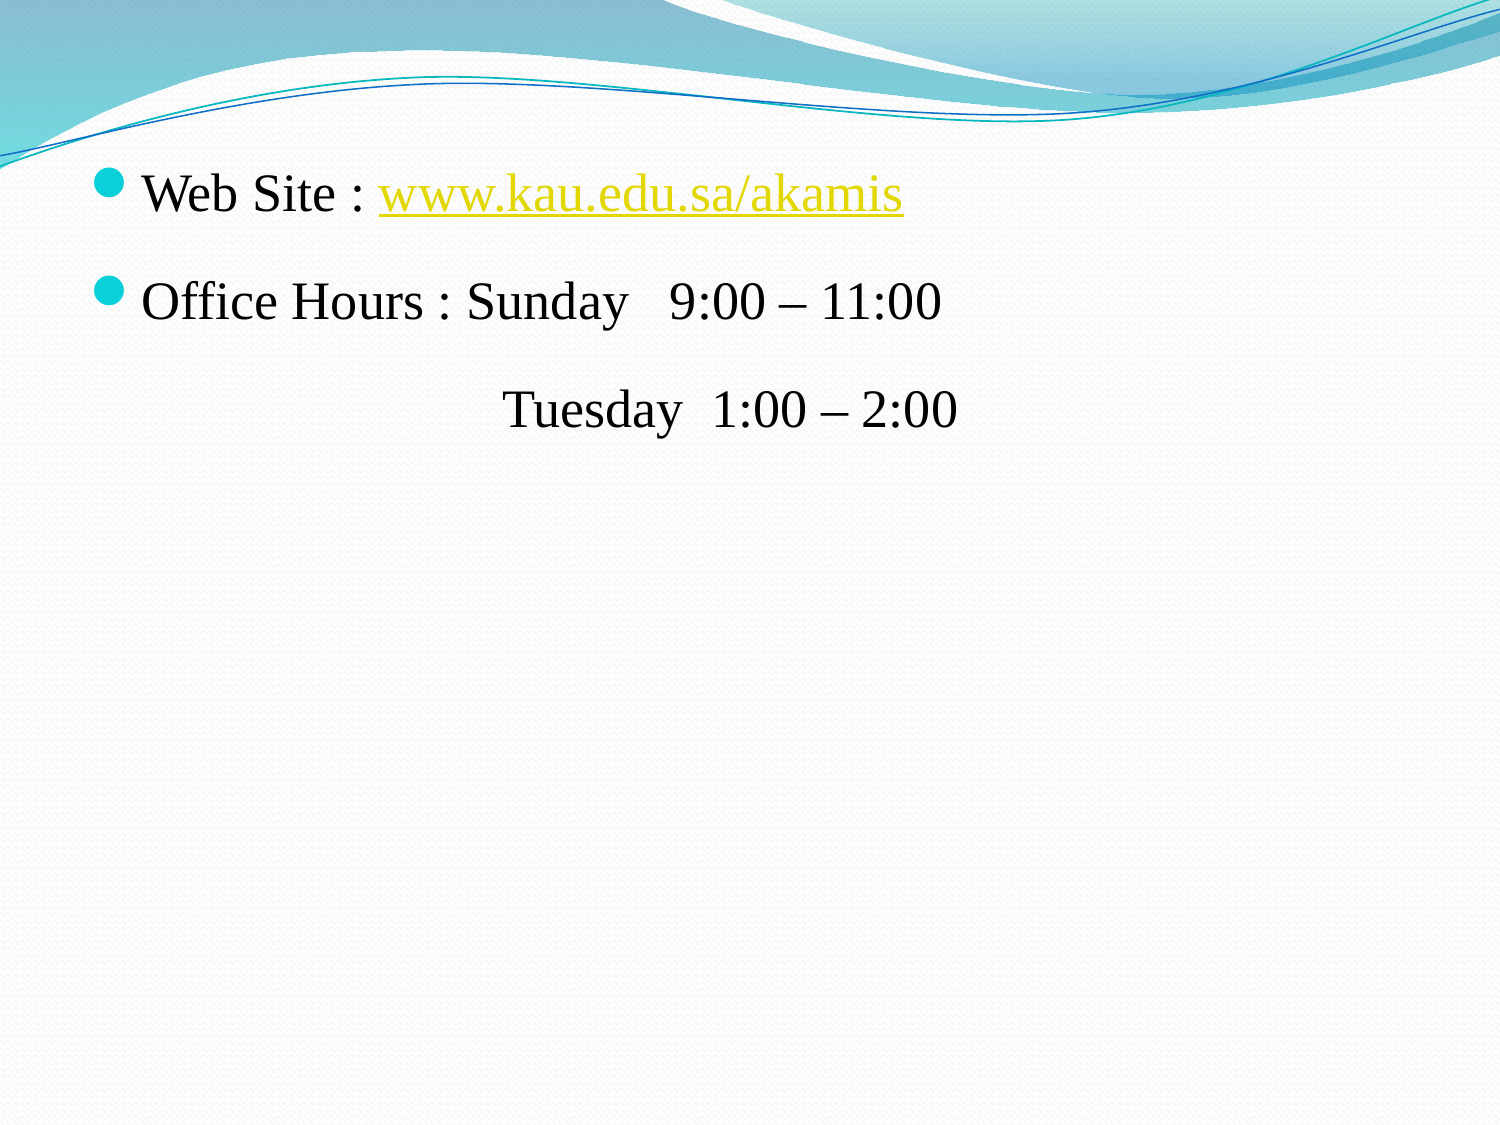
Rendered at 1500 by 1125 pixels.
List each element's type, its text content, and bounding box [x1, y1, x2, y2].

list Web Site : www.kau.edu.sa/akamis Office Hours : Sunday 9:00 – 11:00 Tuesday 1:00 – 2:00 [75, 117, 1425, 1038]
